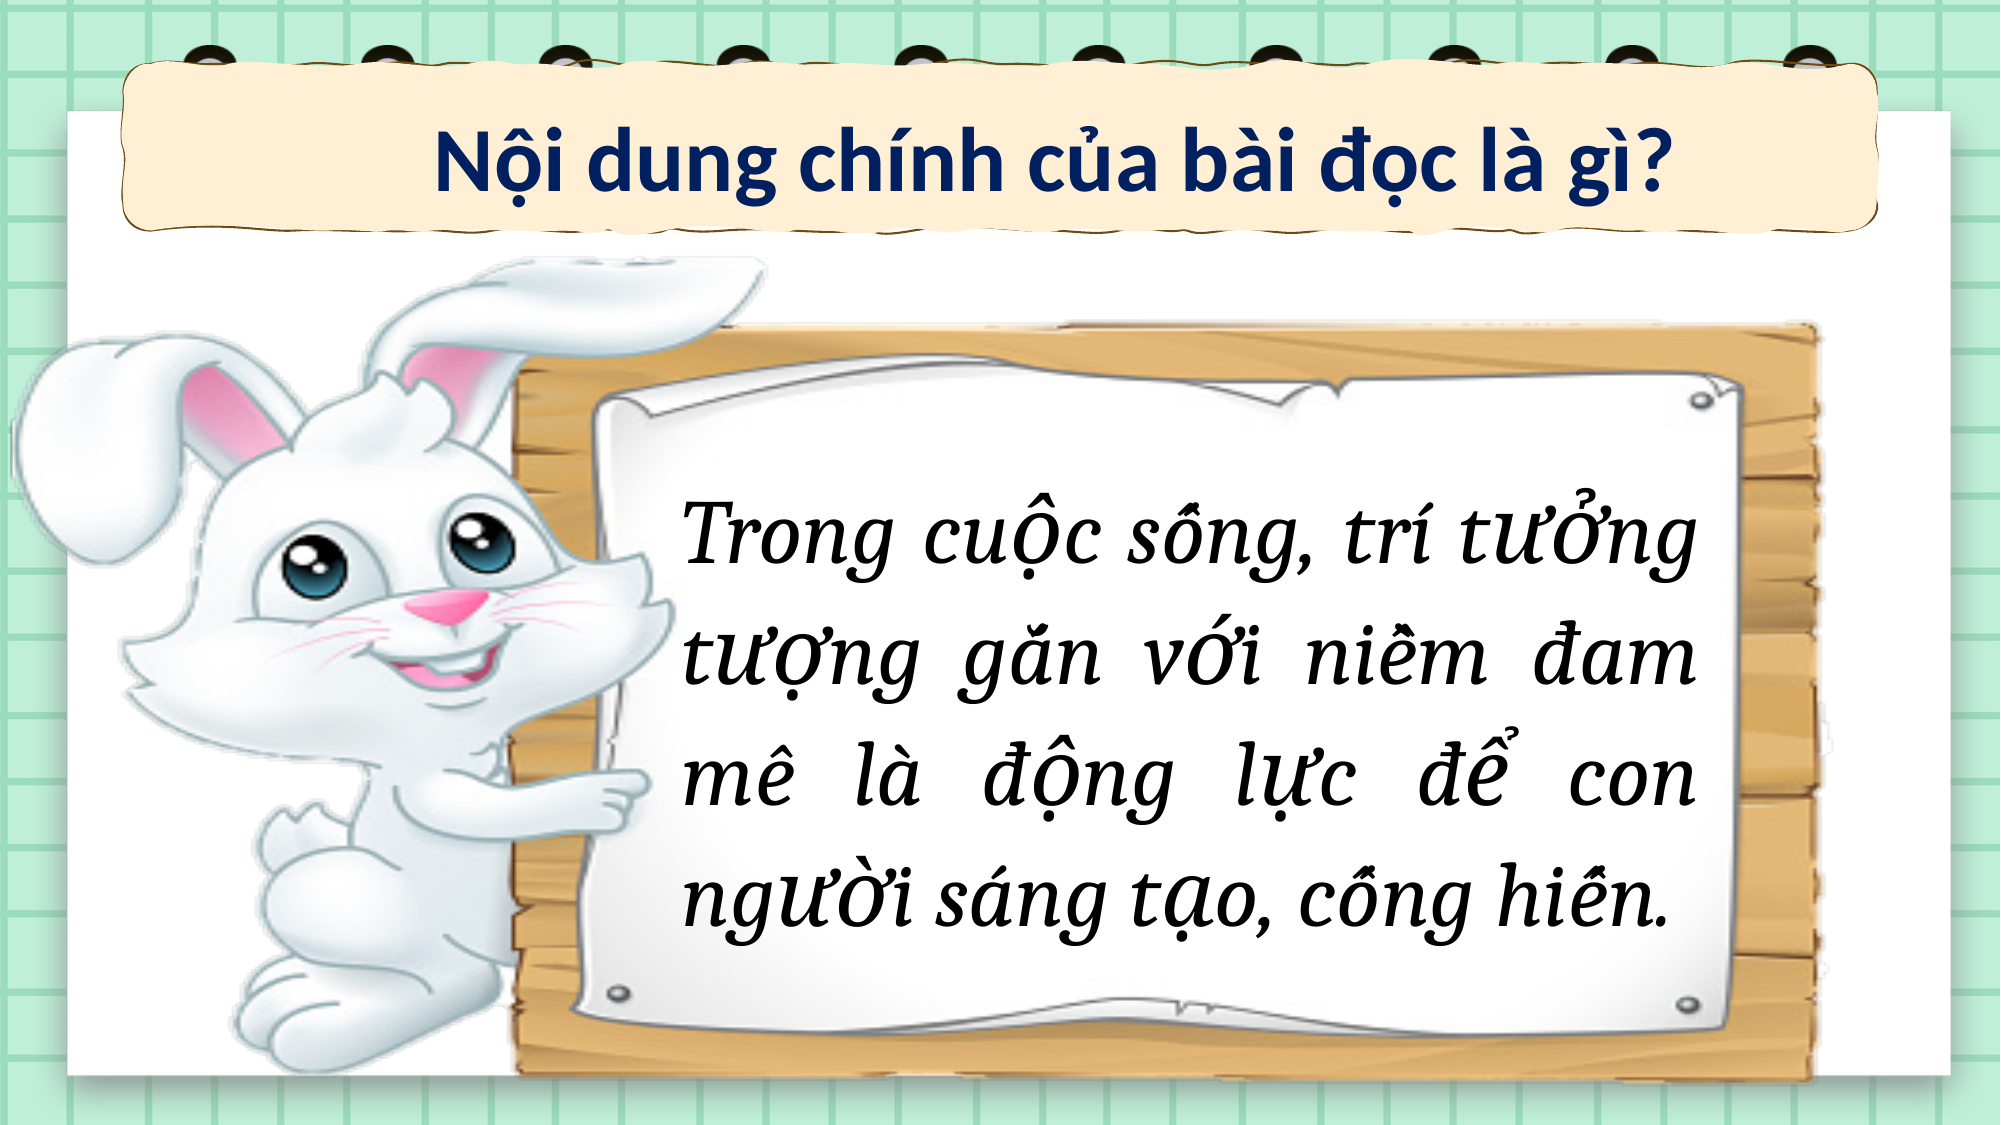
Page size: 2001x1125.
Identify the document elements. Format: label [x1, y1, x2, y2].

text_box [0, 208, 1914, 1125]
text_box [123, 63, 1968, 231]
picture [0, 0, 2000, 1125]
